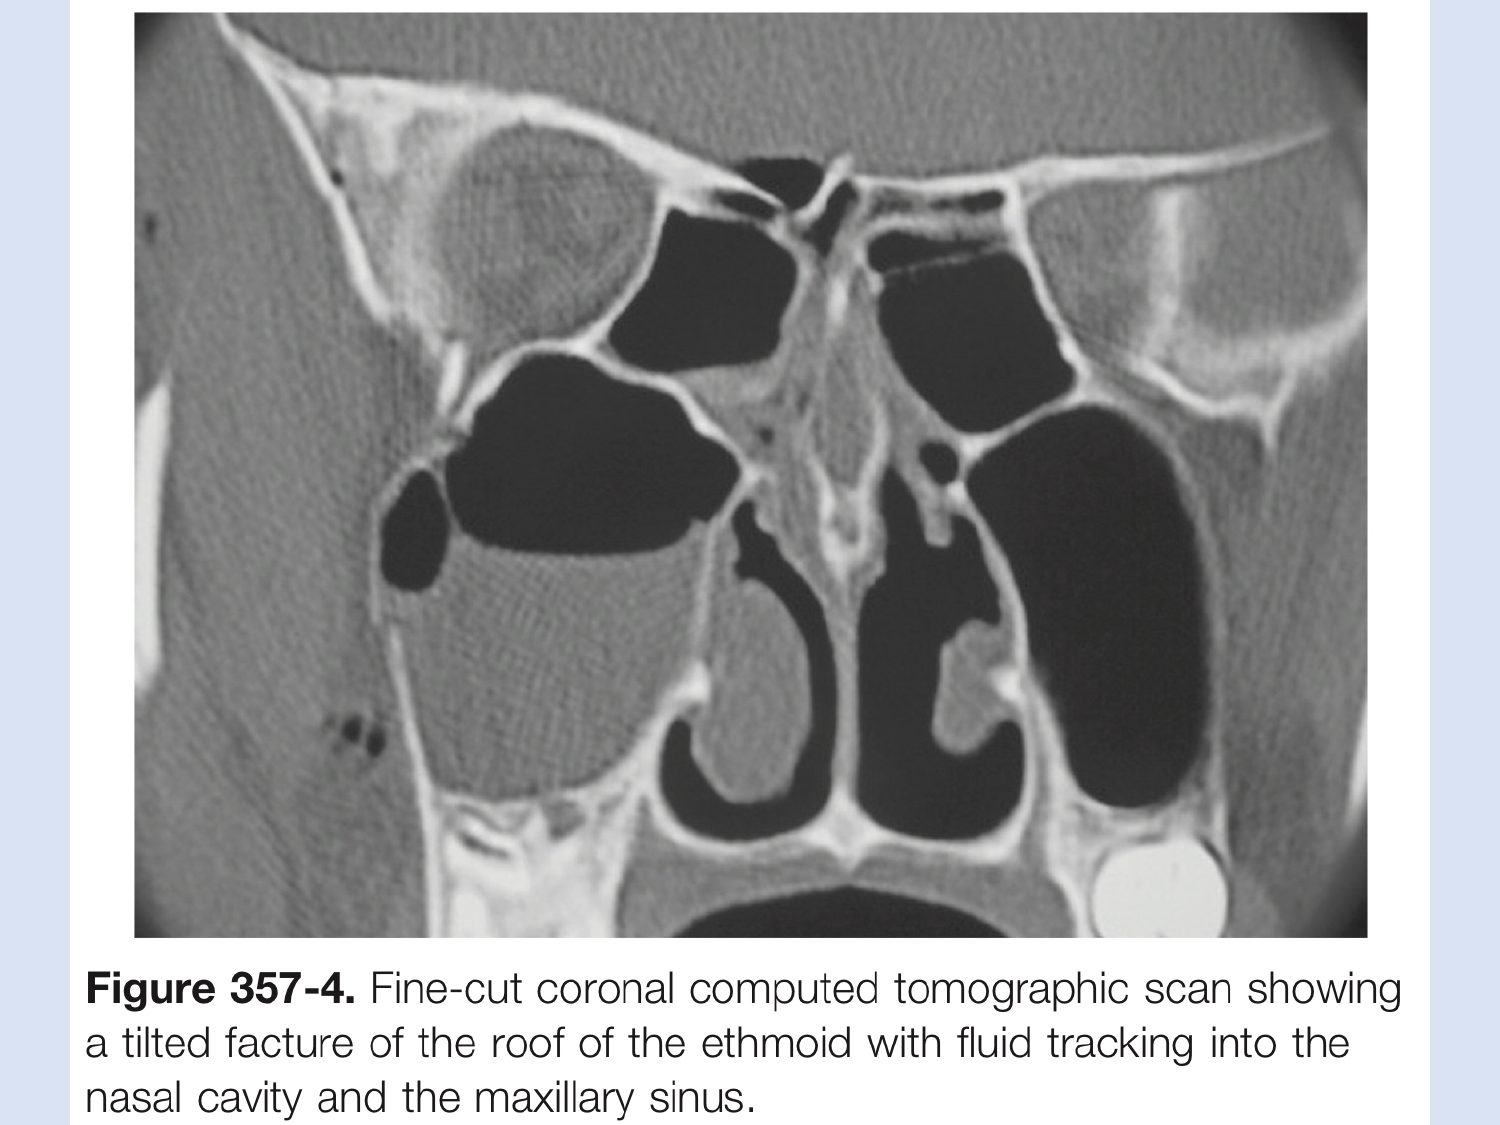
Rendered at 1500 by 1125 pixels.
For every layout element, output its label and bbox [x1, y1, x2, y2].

list [70, 0, 1430, 1125]
